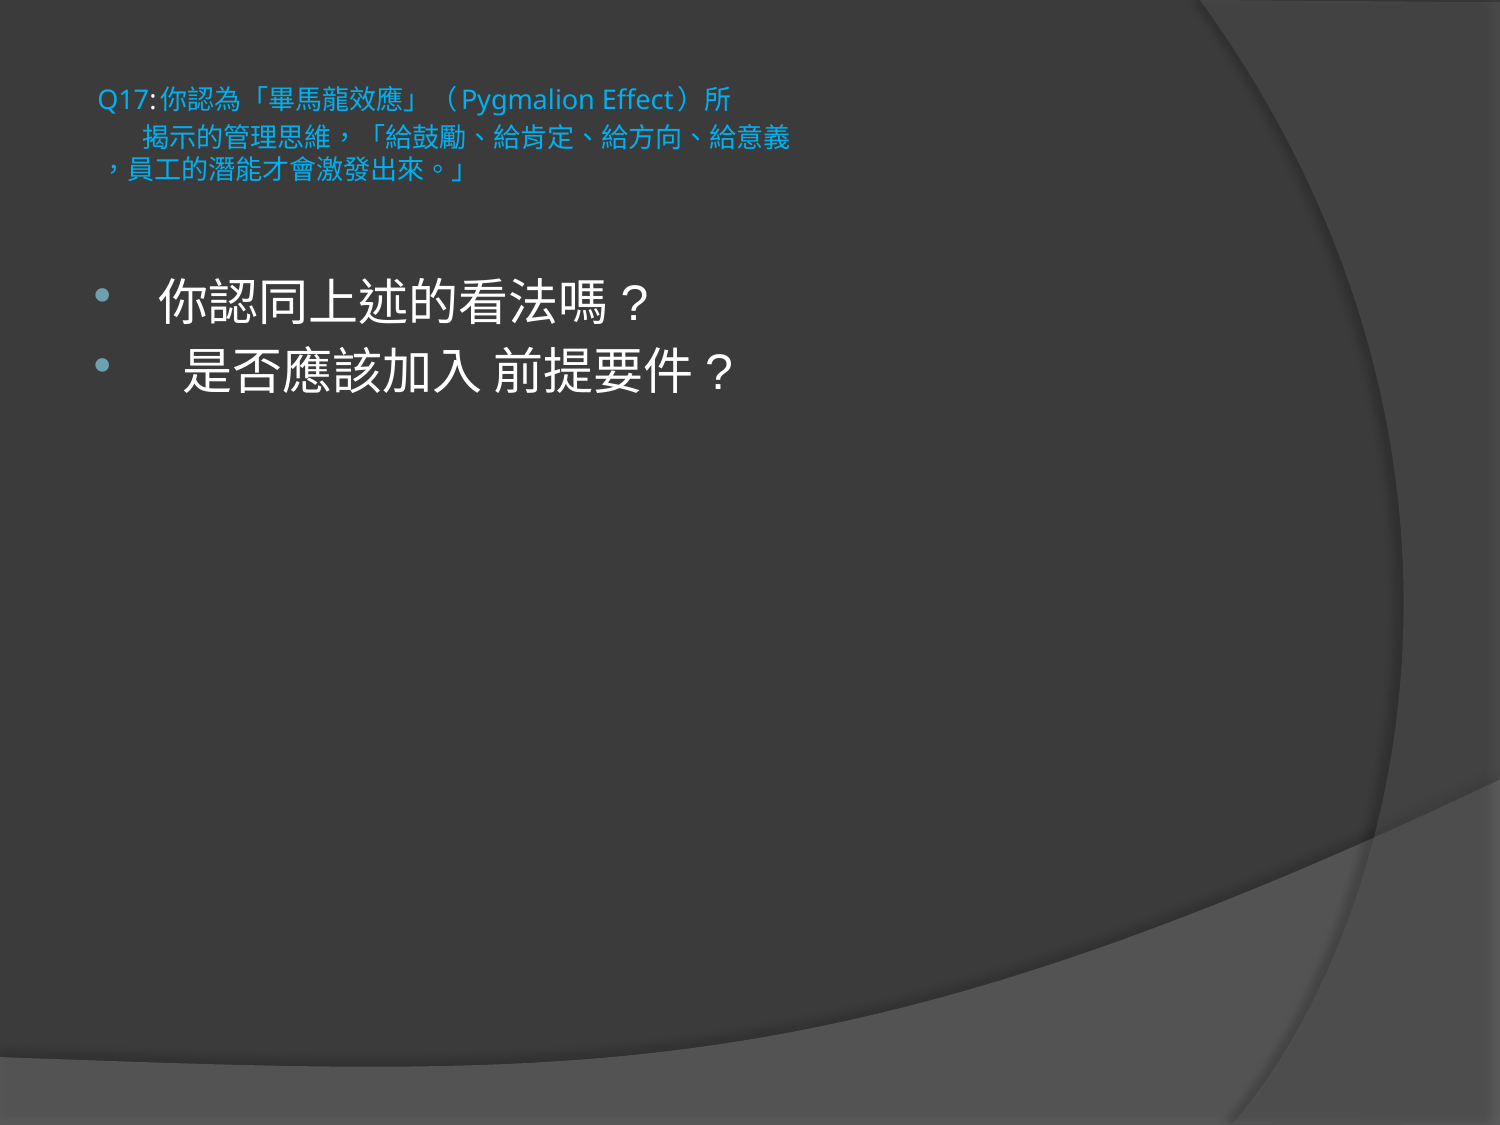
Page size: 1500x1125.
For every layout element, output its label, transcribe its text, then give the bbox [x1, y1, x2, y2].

title Q17:你認為「畢馬龍效應」（Pygmalion Effect）所 揭示的管理思維，「給鼓勵、給肯定、給方向、給意義 ，員工的潛能才會激發出來。」 [75, 45, 1300, 233]
list 你認同上述的看法嗎? 是否應該加入 前提要件? [75, 262, 1300, 1005]
